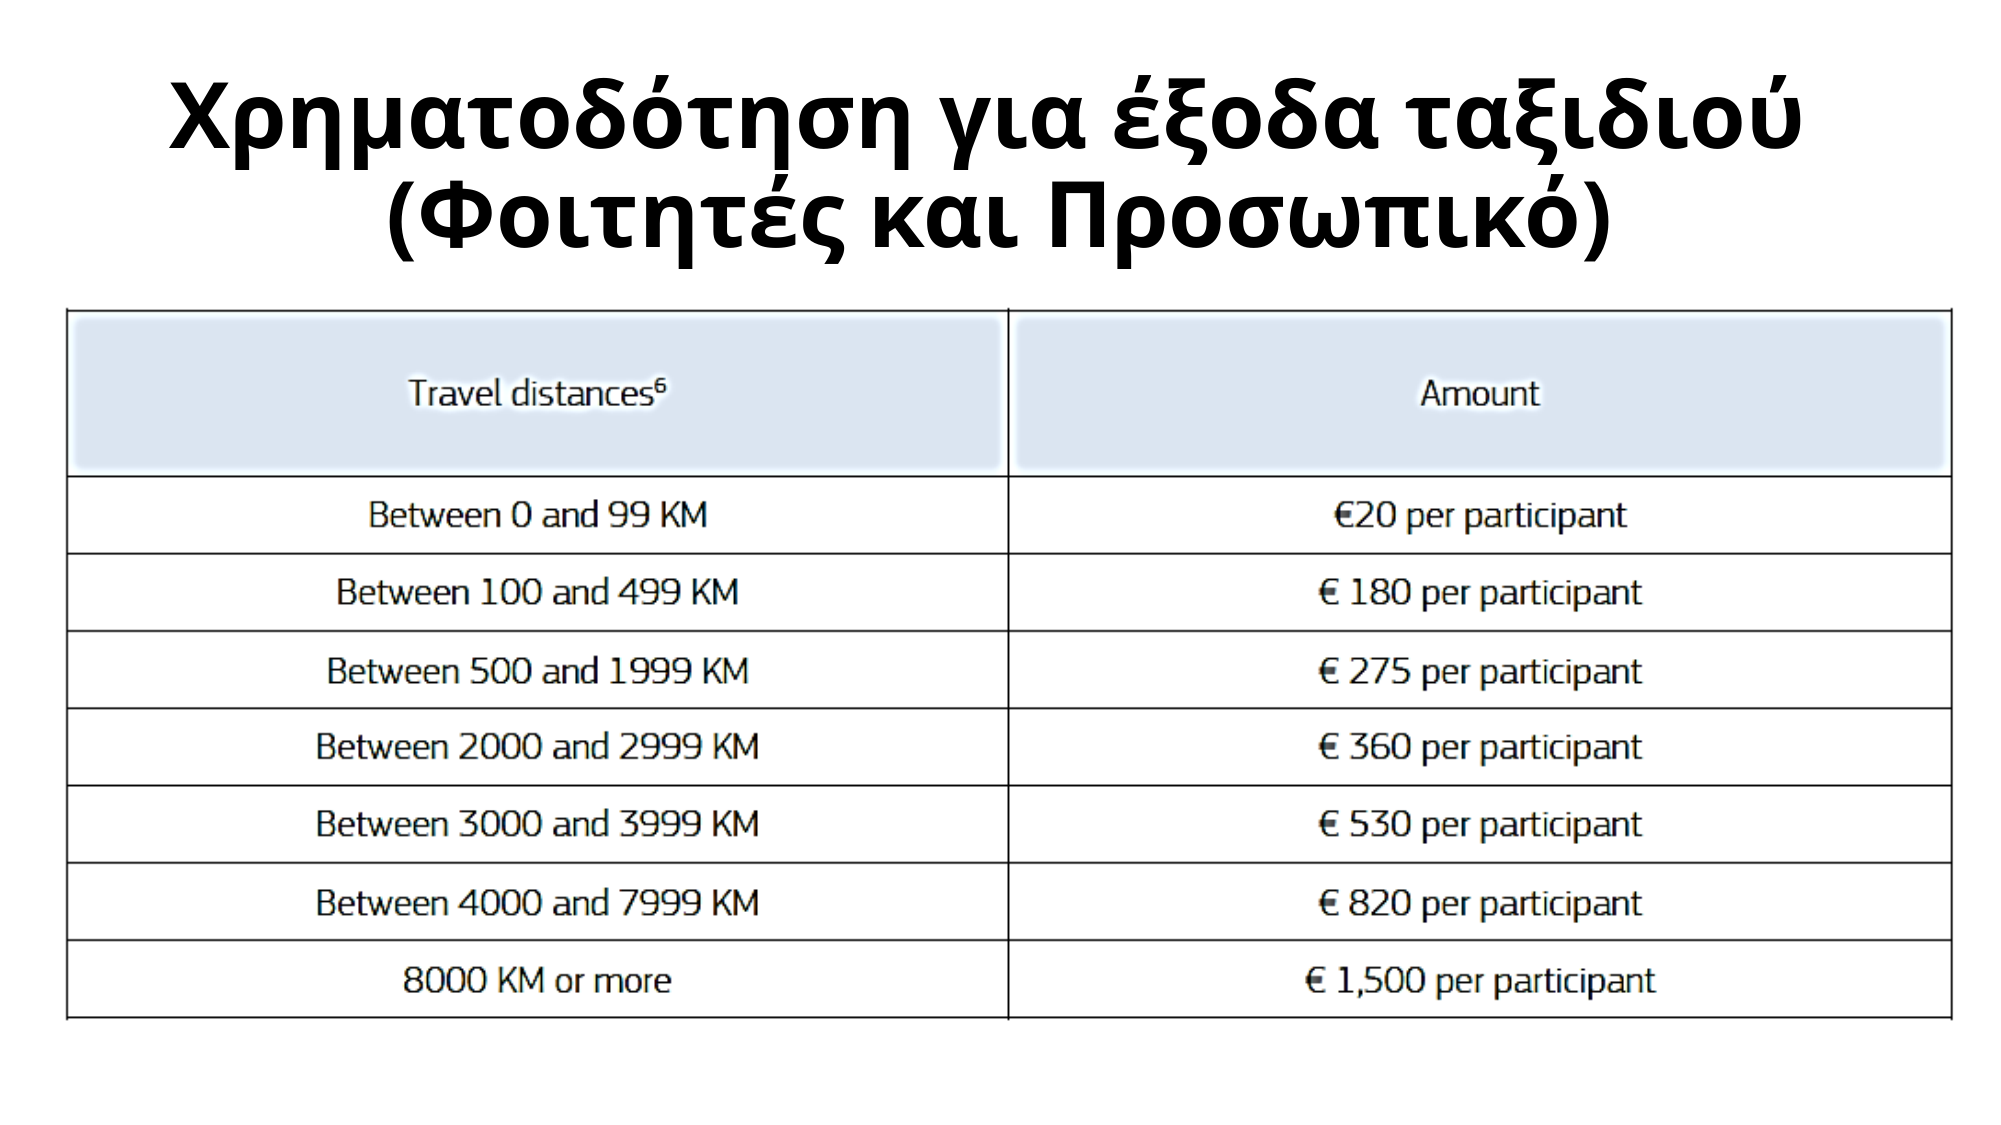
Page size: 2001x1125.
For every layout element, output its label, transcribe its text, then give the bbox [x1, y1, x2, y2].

title Χρηματοδότηση για έξοδα ταξιδιού (Φοιτητές και Προσωπικό) [137, 59, 1863, 278]
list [62, 293, 1958, 1031]
